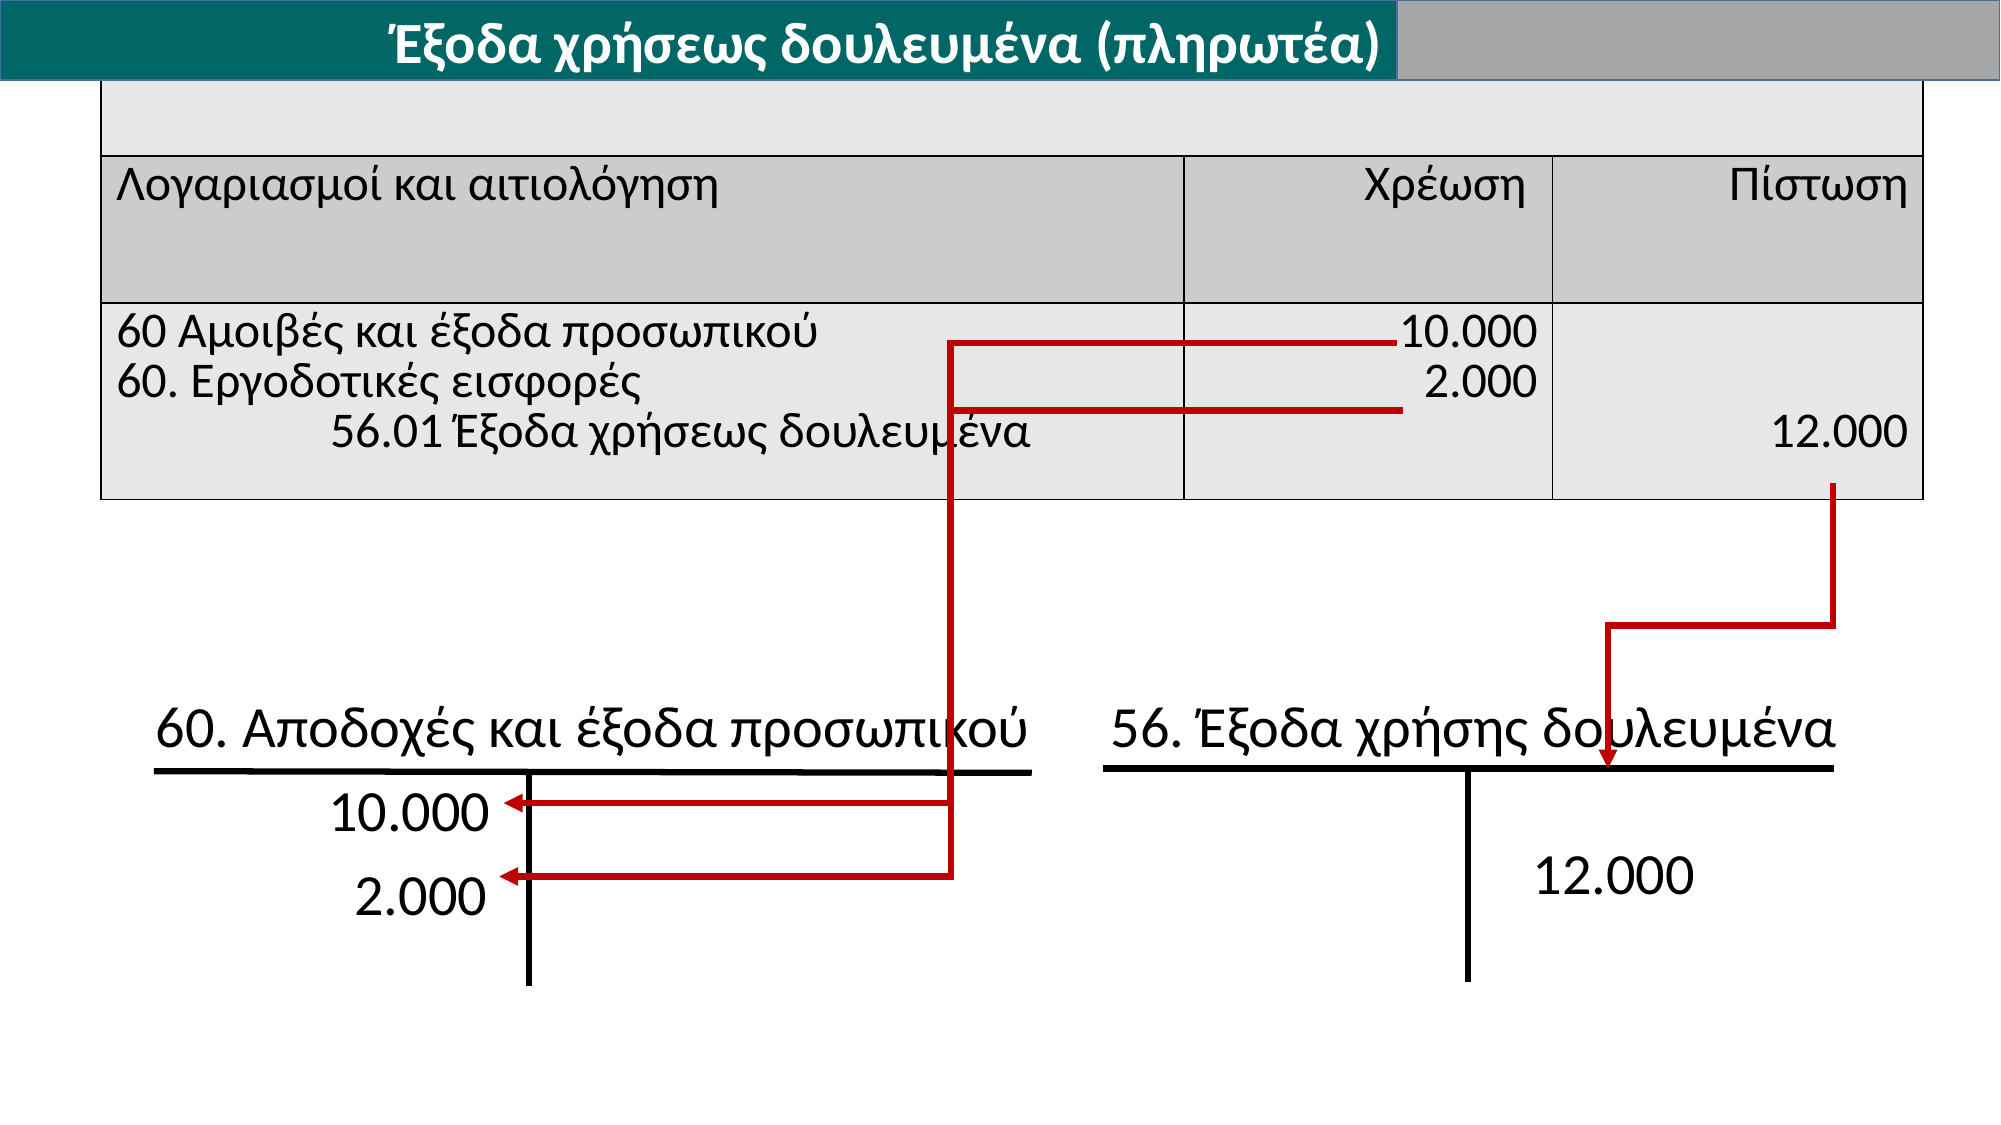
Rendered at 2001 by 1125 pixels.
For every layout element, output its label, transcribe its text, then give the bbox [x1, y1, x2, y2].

table_cell 12.000 [1553, 304, 1922, 499]
table_cell Πίστωση [1553, 157, 1922, 302]
table_header [102, 81, 1922, 155]
text_box Έξοδα χρήσεως δουλευμένα (πληρωτέα) [0, 0, 1396, 81]
text_box [1396, 0, 2000, 81]
table_cell Χρέωση [1185, 157, 1552, 302]
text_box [499, 410, 1403, 877]
text_box 56. Έξοδα χρήσης δουλευμένα 12.000 [1067, 515, 1924, 1091]
table_cell 60 Αμοιβές και έξοδα προσωπικού 60. Εργοδοτικές εισφορές 56.01 Έξοδα χρήσεως δουλευμένα [102, 304, 1183, 499]
table_cell Λογαριασμοί και αιτιολόγηση [102, 157, 1183, 302]
text_box 60. Αποδοχές και έξοδα προσωπικού 10.000 2.000 [101, 515, 1067, 1061]
table_cell 10.000 2.000 [1185, 304, 1552, 499]
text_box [1577, 513, 1864, 738]
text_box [503, 343, 1398, 410]
